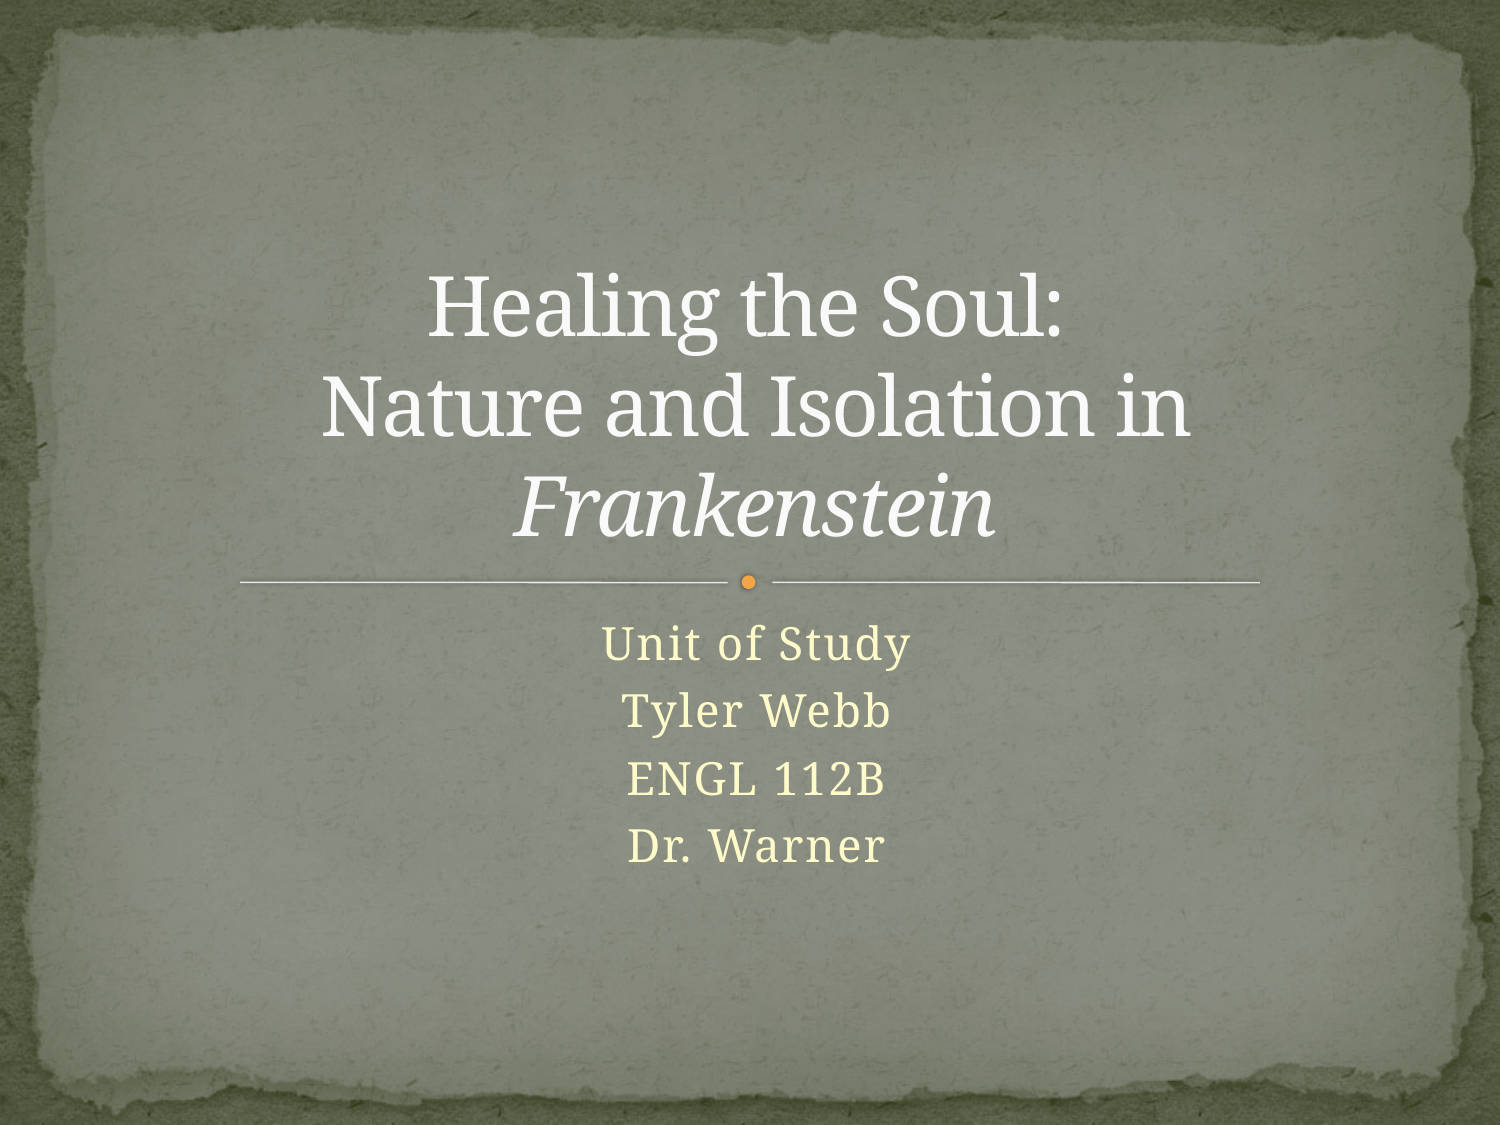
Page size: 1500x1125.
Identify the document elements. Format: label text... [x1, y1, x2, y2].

subtitle Unit of Study Tyler Webb ENGL 112B Dr. Warner [75, 606, 1438, 795]
title Healing the Soul: Nature and Isolation in Frankenstein [74, 235, 1438, 561]
